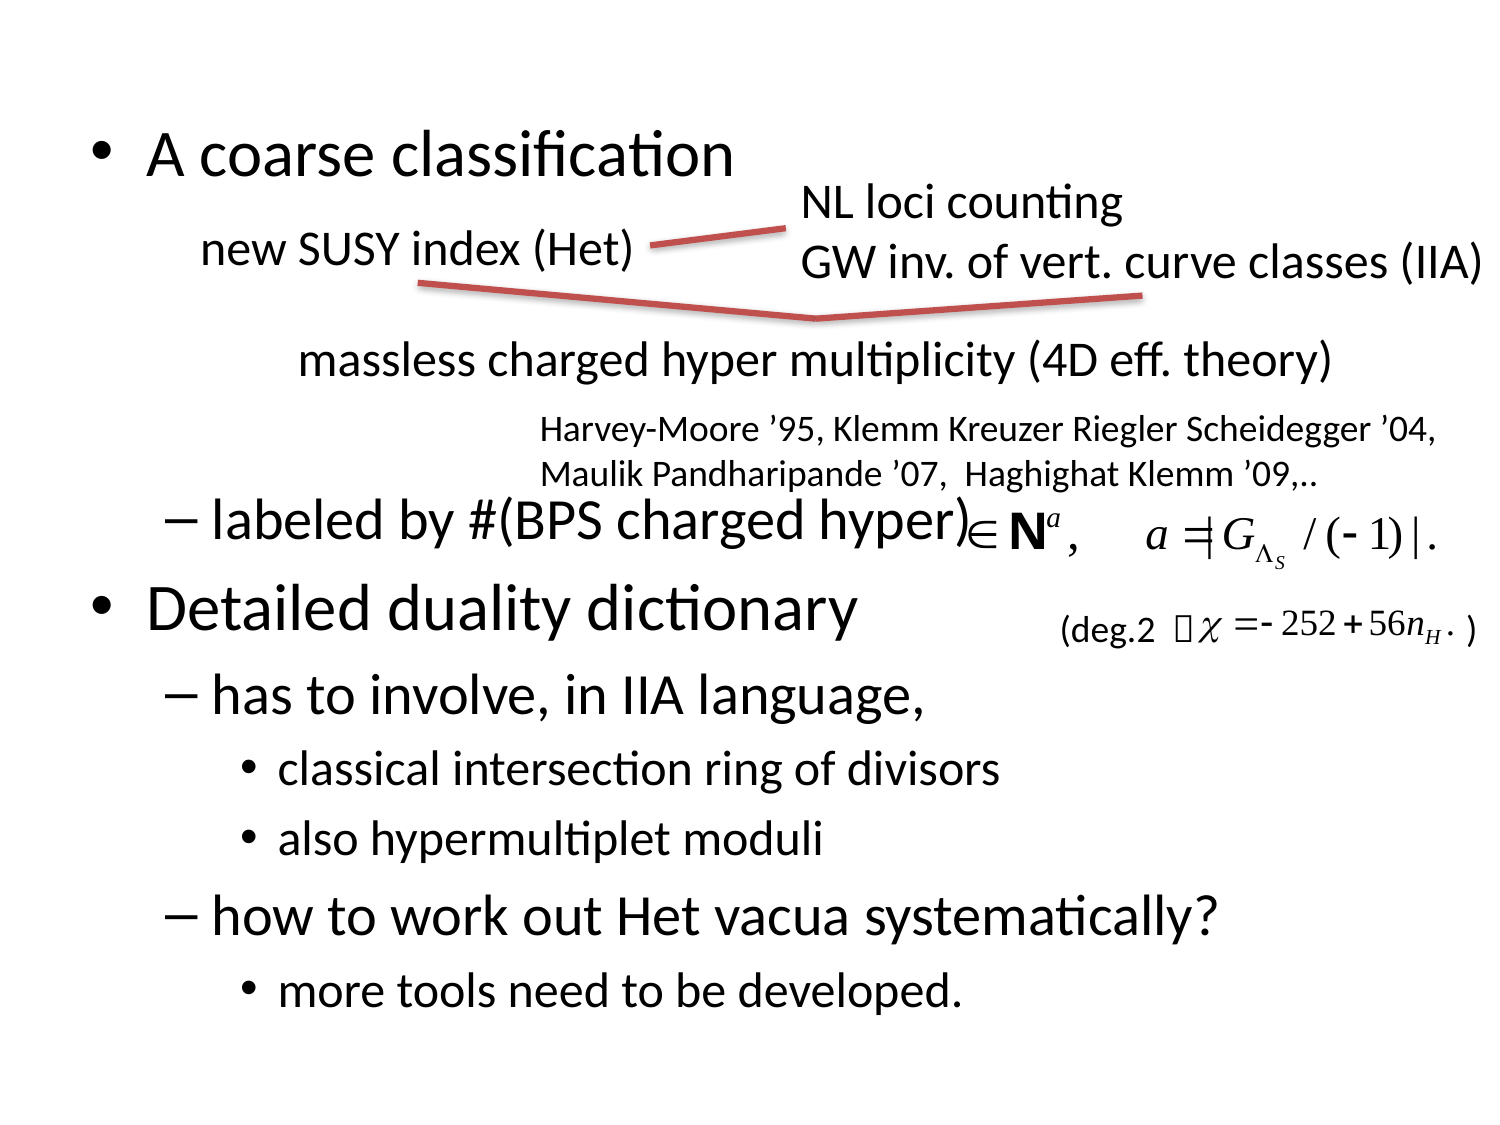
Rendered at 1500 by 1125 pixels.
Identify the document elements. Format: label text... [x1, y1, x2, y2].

text_box Harvey-Moore ’95, Klemm Kreuzer Riegler Scheidegger ’04, Maulik Pandharipande ’07, Haghighat Klemm ’09,.. [525, 397, 1453, 502]
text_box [815, 296, 1143, 319]
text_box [1192, 597, 1459, 654]
list A coarse classification labeled by #(BPS charged hyper) Detailed duality dictionary has to involve, in IIA language, classical intersection ring of divisors also hypermultiplet moduli how to work out Het vacua systematically? more tools need to be developed. [75, 101, 1459, 1083]
text_box NL loci counting GW inv. of vert. curve classes (IIA) [785, 160, 1500, 296]
text_box new SUSY index (Het) [185, 208, 651, 283]
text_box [652, 228, 783, 247]
text_box (deg.2  ) [1044, 597, 1191, 658]
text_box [962, 494, 1087, 572]
text_box (deg.2  ) [1459, 597, 1494, 658]
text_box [1138, 502, 1444, 578]
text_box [417, 283, 817, 319]
text_box massless charged hyper multiplicity (4D eff. theory) [282, 318, 1349, 394]
